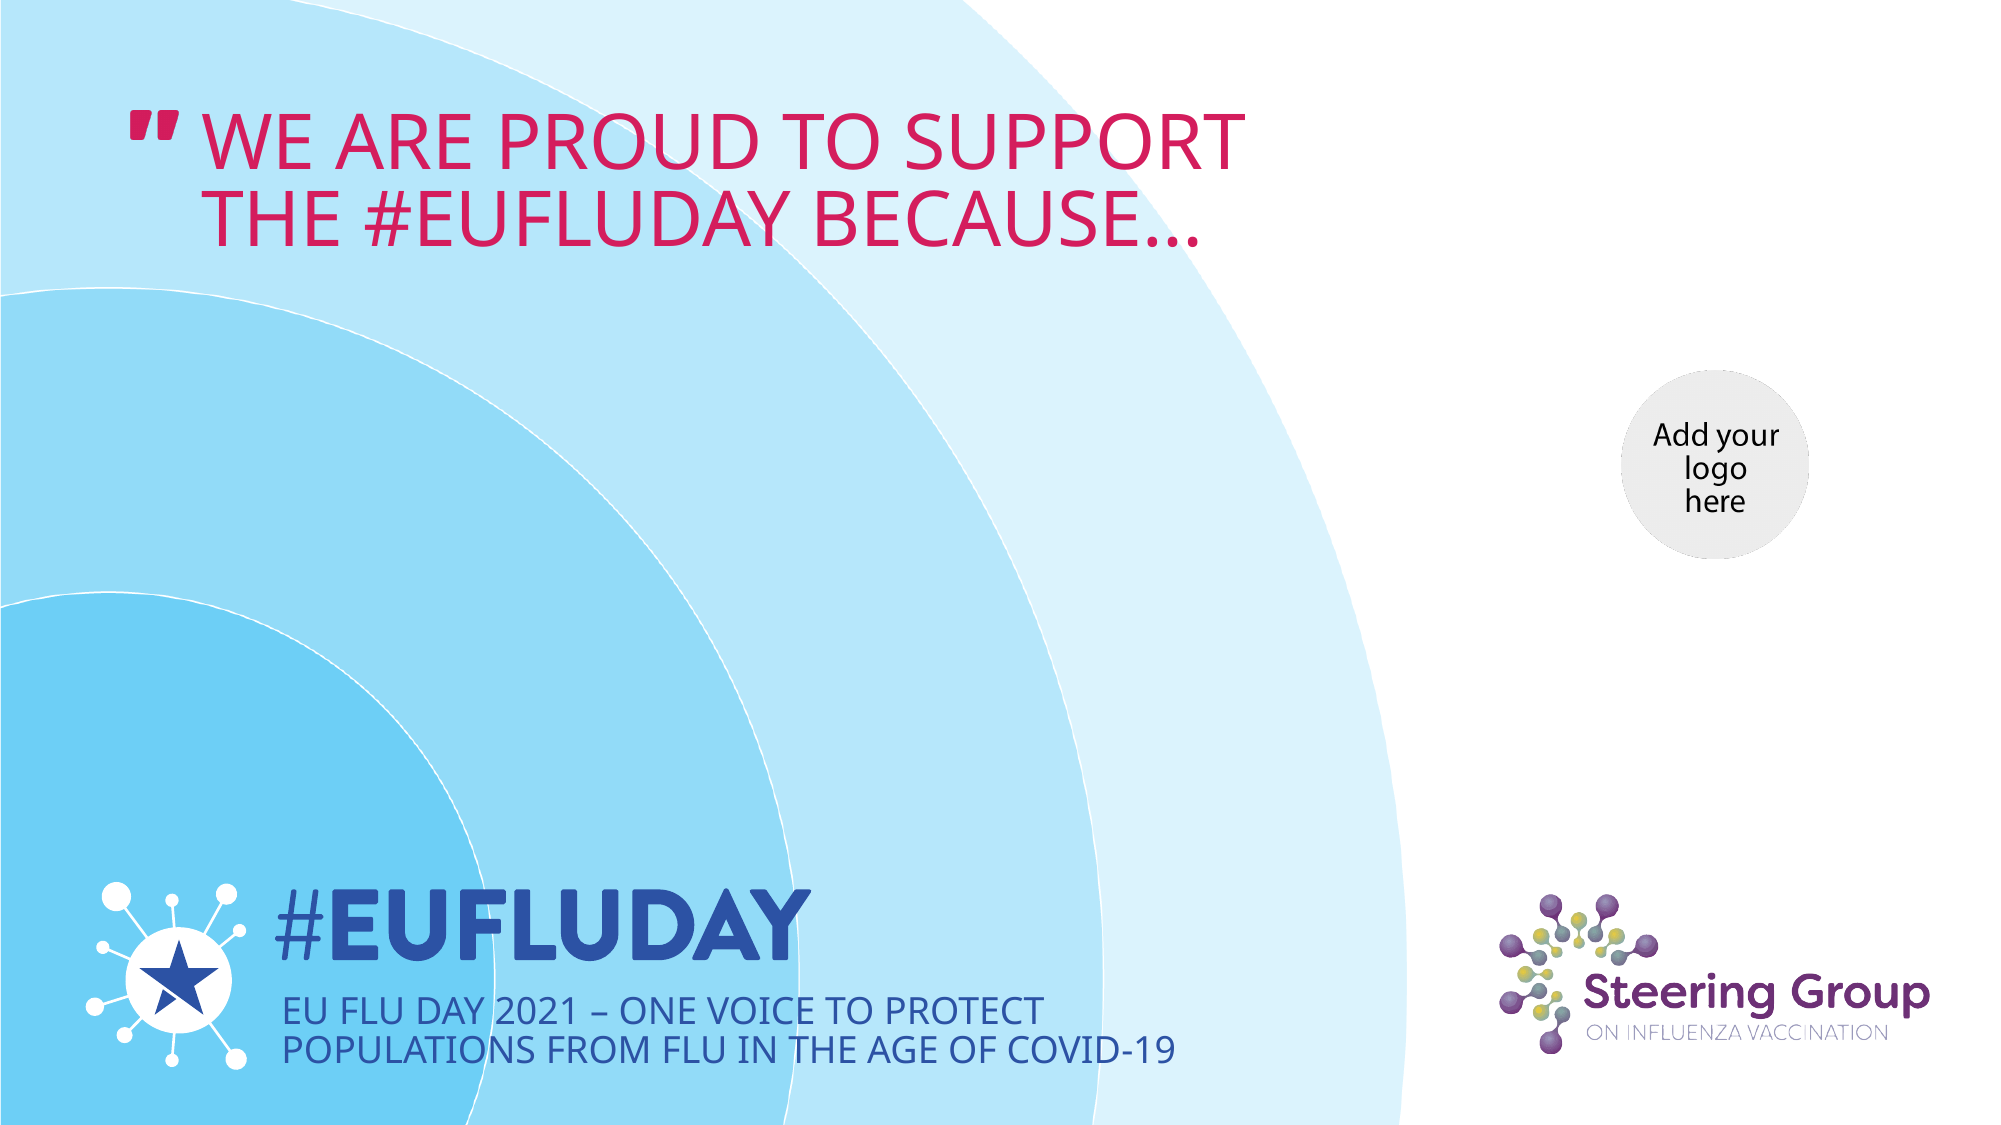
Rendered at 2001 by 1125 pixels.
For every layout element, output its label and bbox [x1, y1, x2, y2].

text_box [85, 882, 1213, 1082]
picture [0, 0, 2000, 1125]
